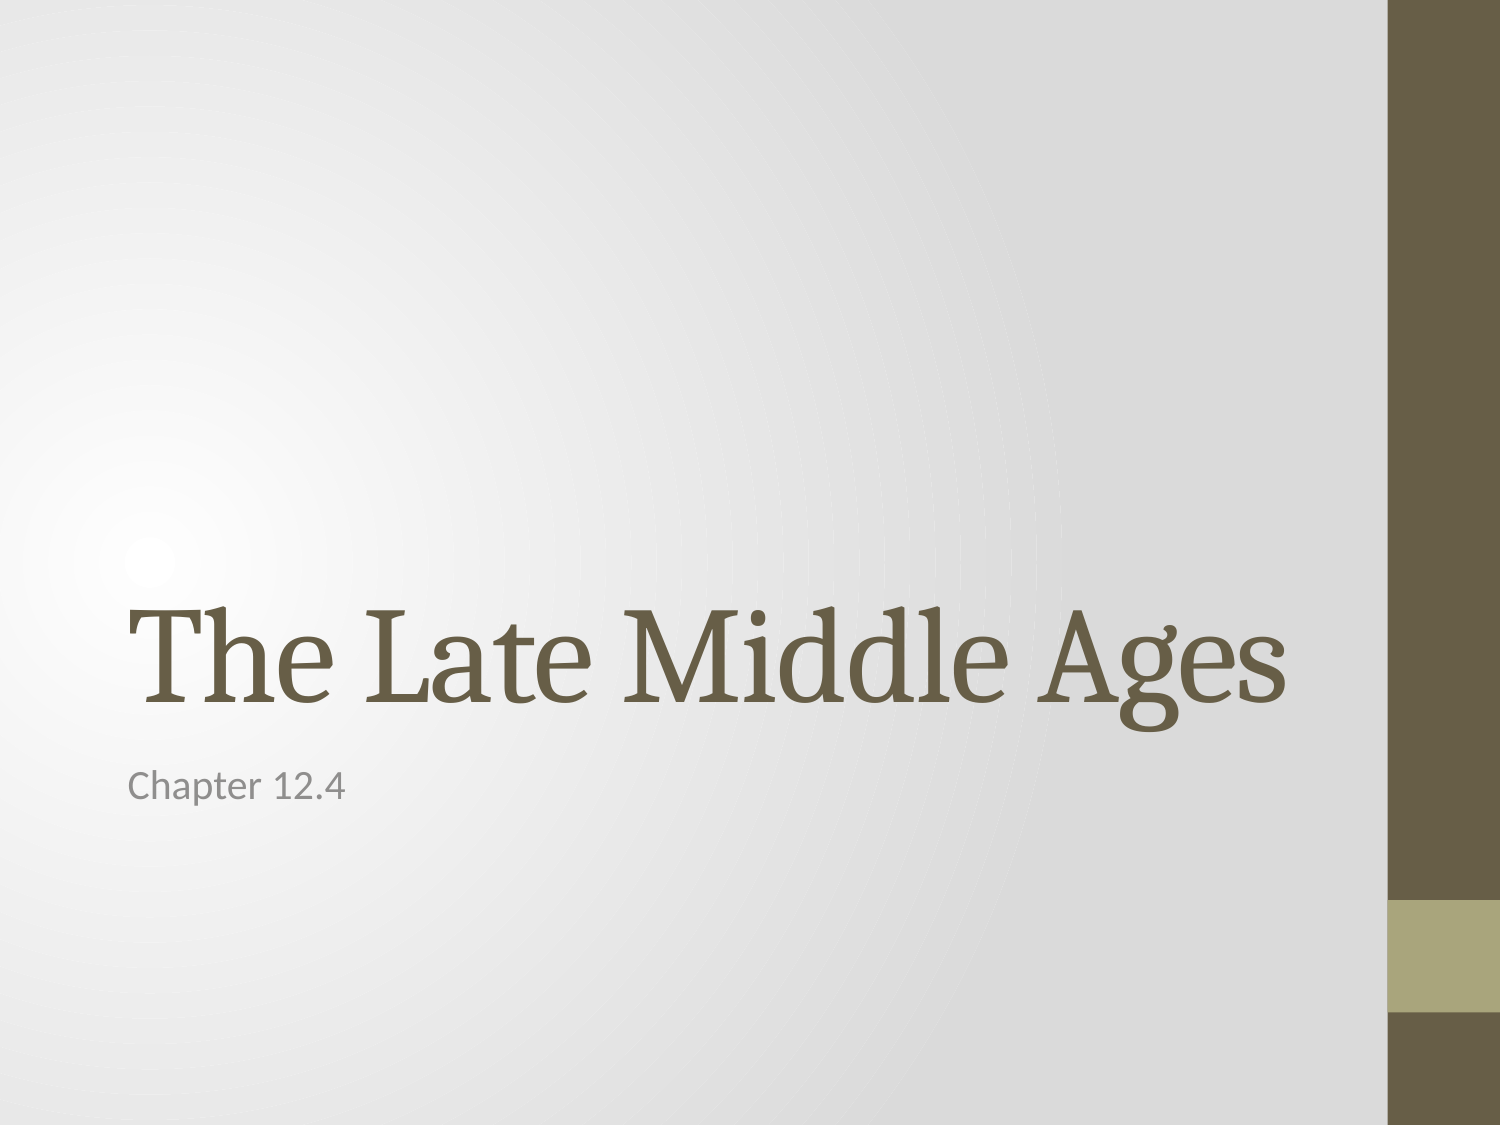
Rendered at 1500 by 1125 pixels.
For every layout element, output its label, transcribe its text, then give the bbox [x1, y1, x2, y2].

title The Late Middle Ages [112, 312, 1350, 738]
subtitle Chapter 12.4 [112, 750, 1173, 925]
